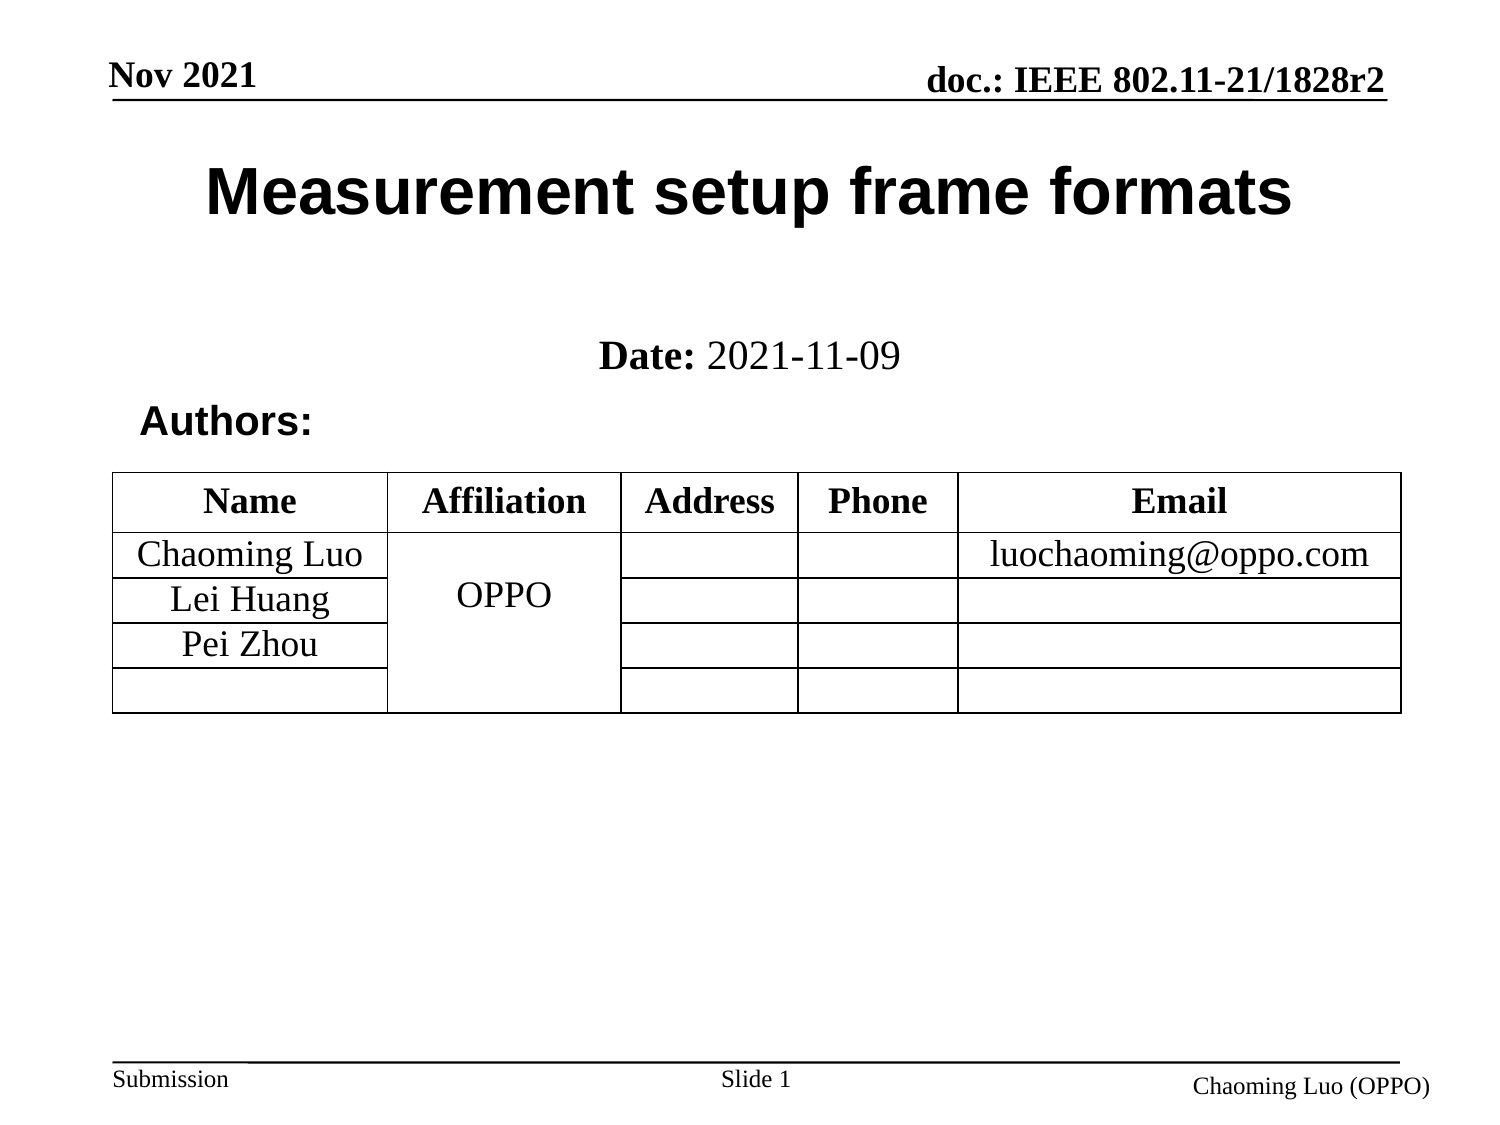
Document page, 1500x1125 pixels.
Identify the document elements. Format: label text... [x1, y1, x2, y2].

table_cell [959, 579, 1400, 622]
table_header Affiliation [388, 473, 620, 532]
text_box Authors: [112, 385, 350, 449]
table_cell [959, 669, 1400, 712]
table_header Address [622, 473, 797, 532]
table_cell [622, 579, 797, 622]
table_cell [799, 533, 957, 577]
table_cell [622, 669, 797, 712]
table_cell [799, 579, 957, 622]
title Measurement setup frame formats [112, 99, 1388, 275]
table_cell Pei Zhou [113, 624, 387, 667]
table_header Phone [799, 473, 957, 532]
table_header Email [959, 473, 1400, 532]
table_cell [799, 624, 957, 667]
text_box Chaoming Luo (OPPO) [1178, 1062, 1446, 1107]
table_cell Lei Huang [113, 579, 387, 622]
list Date: 2021-11-09 [112, 320, 1388, 383]
table_cell luochaoming@oppo.com [959, 533, 1400, 577]
table_cell [622, 624, 797, 667]
table_cell Chaoming Luo [113, 533, 387, 577]
table_cell [799, 669, 957, 712]
slide_number Slide 1 [712, 1061, 800, 1093]
table_cell [113, 669, 387, 712]
table_cell OPPO [388, 533, 620, 712]
table_cell [959, 624, 1400, 667]
table_header Name [113, 473, 387, 532]
table_cell [622, 533, 797, 577]
